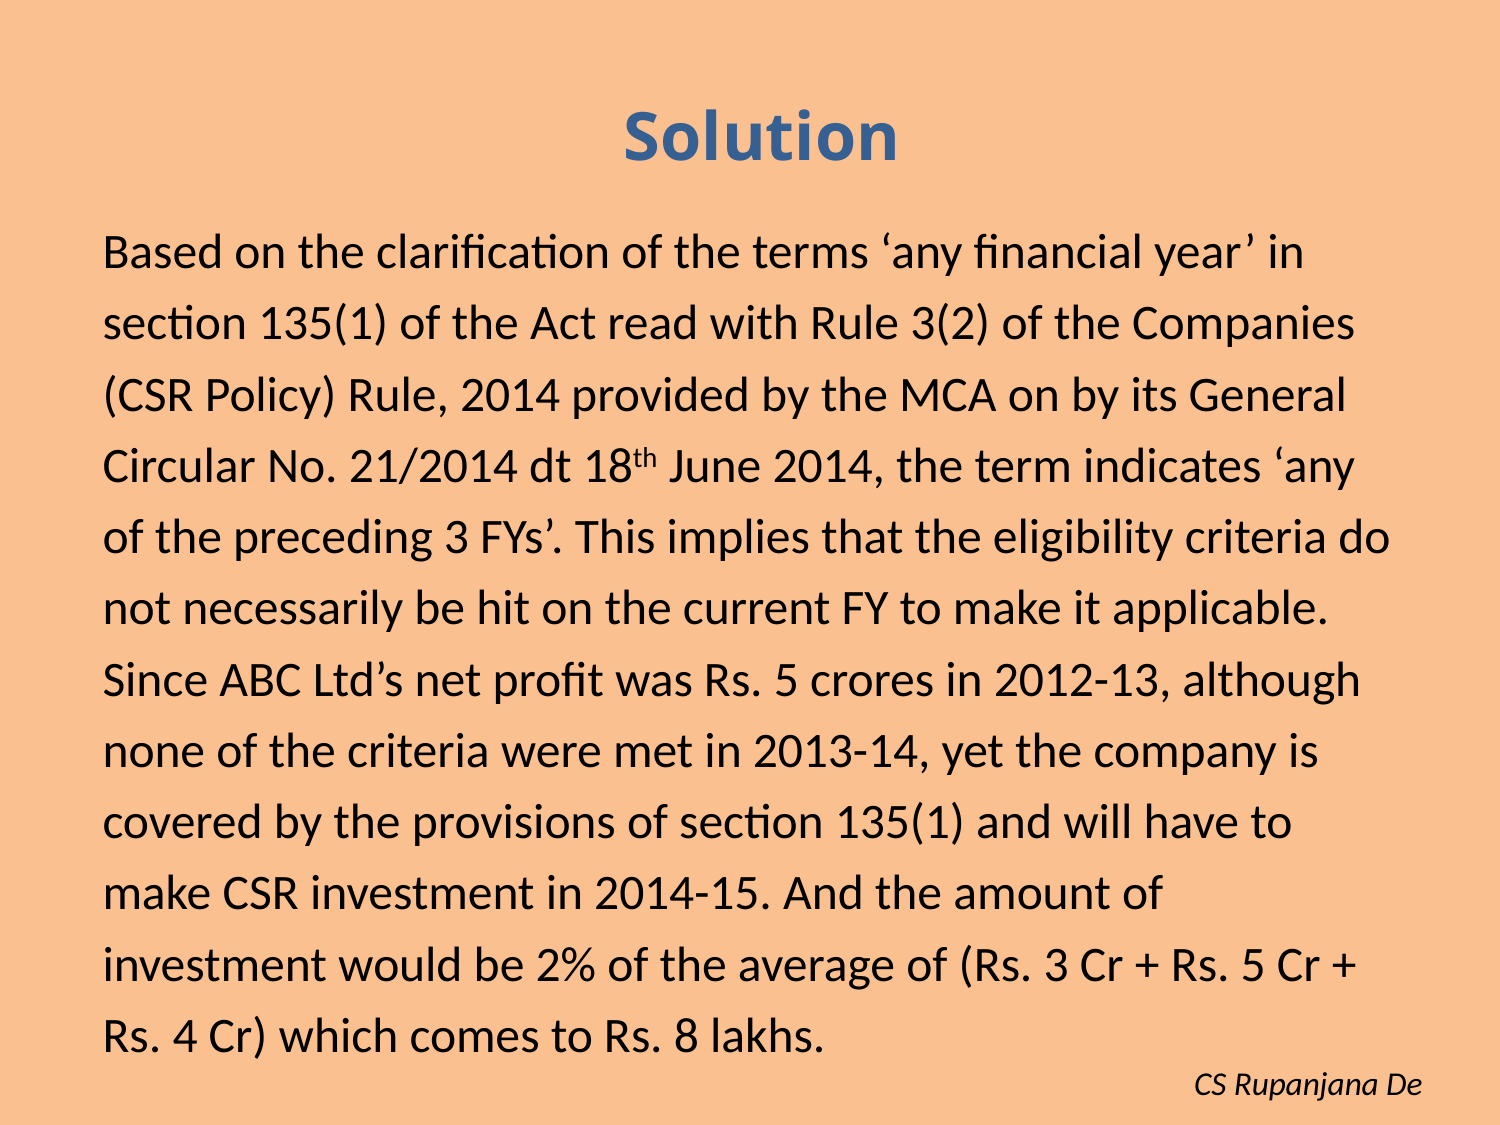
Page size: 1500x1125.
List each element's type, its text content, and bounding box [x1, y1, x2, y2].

title Solution [99, 71, 1424, 197]
list Based on the clarification of the terms ‘any financial year’ in section 135(1) of the Act read with Rule 3(2) of the Companies (CSR Policy) Rule, 2014 provided by the MCA on by its General Circular No. 21/2014 dt 18th June 2014, the term indicates ‘any of the preceding 3 FYs’. This implies that the eligibility criteria do not necessarily be hit on the current FY to make it applicable. Since ABC Ltd’s net profit was Rs. 5 crores in 2012-13, although none of the criteria were met in 2013-14, yet the company is covered by the provisions of section 135(1) and will have to make CSR investment in 2014-15. And the amount of investment would be 2% of the average of (Rs. 3 Cr + Rs. 5 Cr + Rs. 4 Cr) which comes to Rs. 8 lakhs. [87, 200, 1413, 1072]
text_box CS Rupanjana De [1179, 1052, 1500, 1113]
